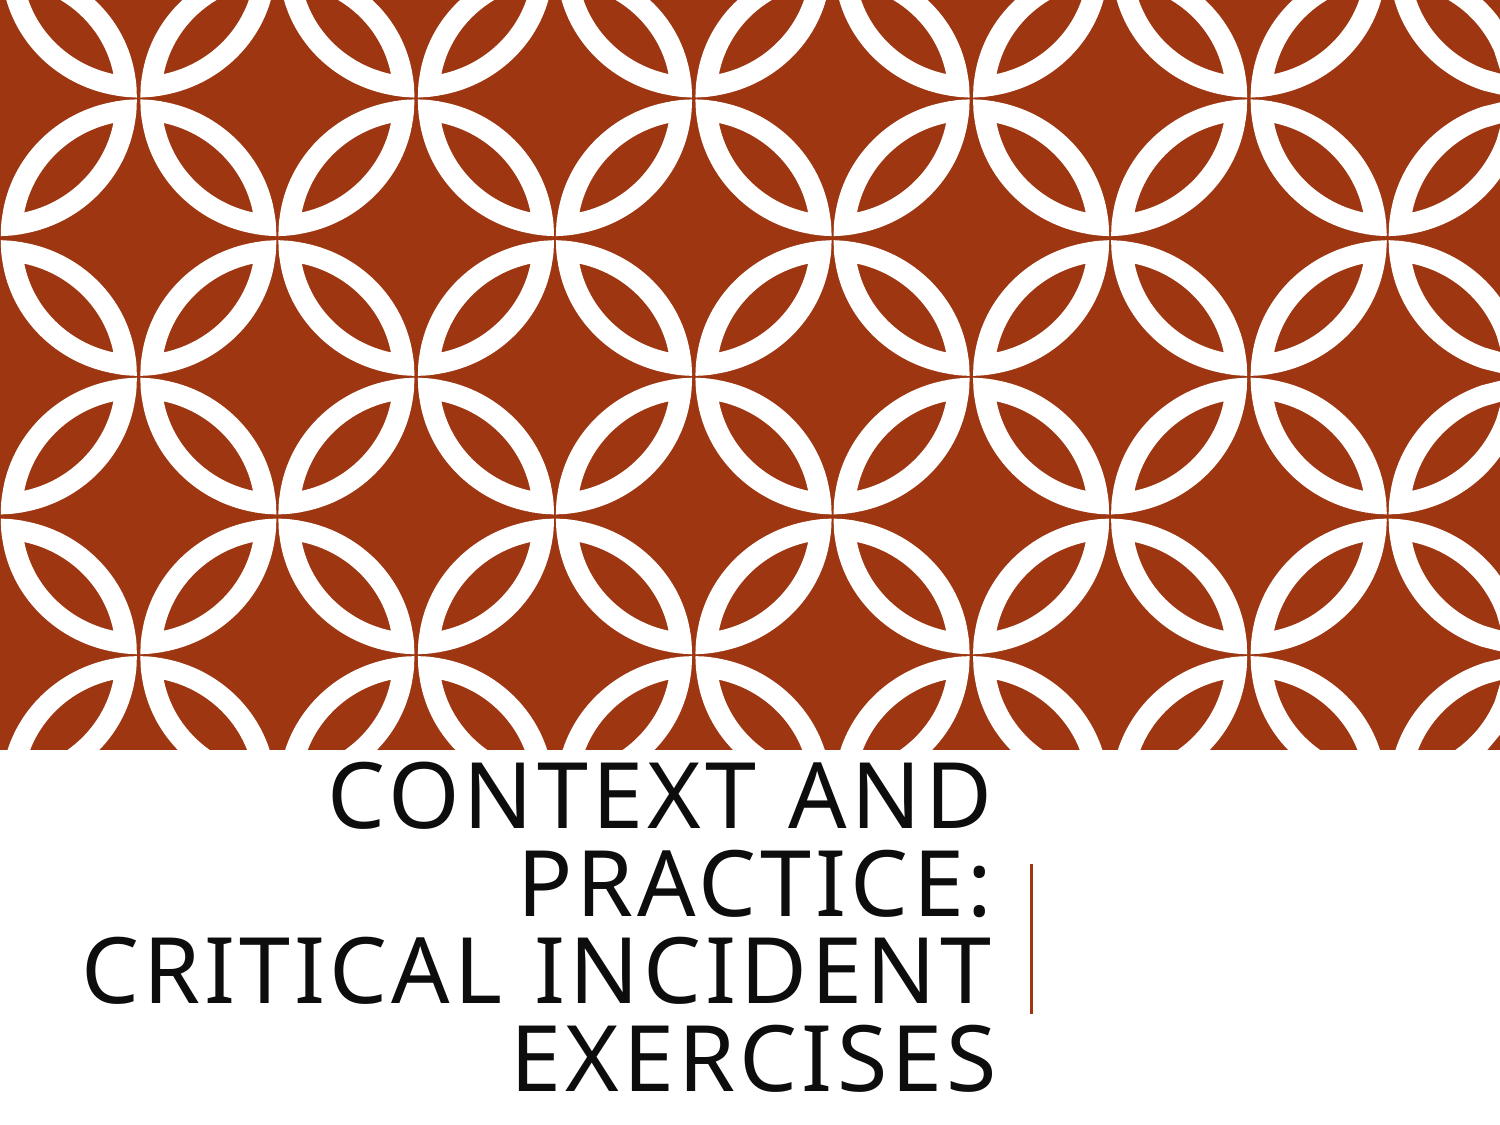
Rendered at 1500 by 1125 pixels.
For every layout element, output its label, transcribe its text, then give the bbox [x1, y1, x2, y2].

title Context and practice: Critical incident exercises [56, 813, 1013, 1054]
